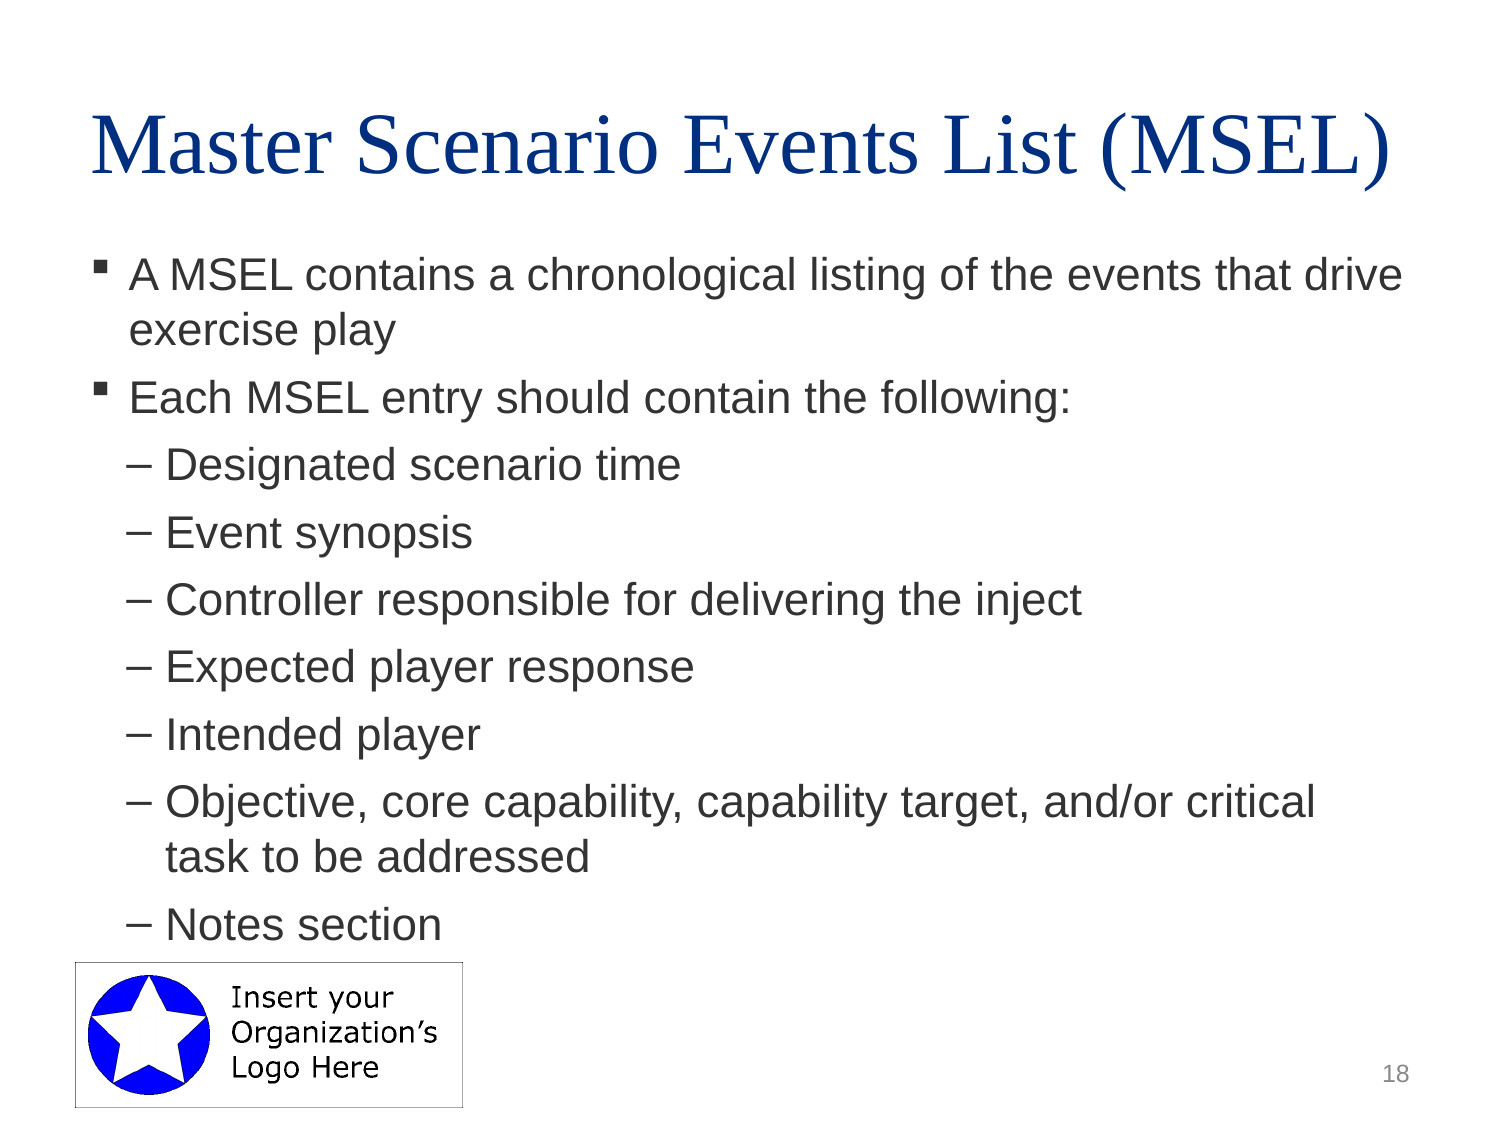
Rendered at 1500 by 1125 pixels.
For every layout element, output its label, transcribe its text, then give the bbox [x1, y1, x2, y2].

title Master Scenario Events List (MSEL) [75, 45, 1425, 233]
picture [75, 980, 463, 1108]
list A MSEL contains a chronological listing of the events that drive exercise play Each MSEL entry should contain the following: Designated scenario time Event synopsis Controller responsible for delivering the inject Expected player response Intended player Objective, core capability, capability target, and/or critical task to be addressed Notes section [75, 237, 1425, 980]
slide_number 18 [1074, 1042, 1425, 1103]
